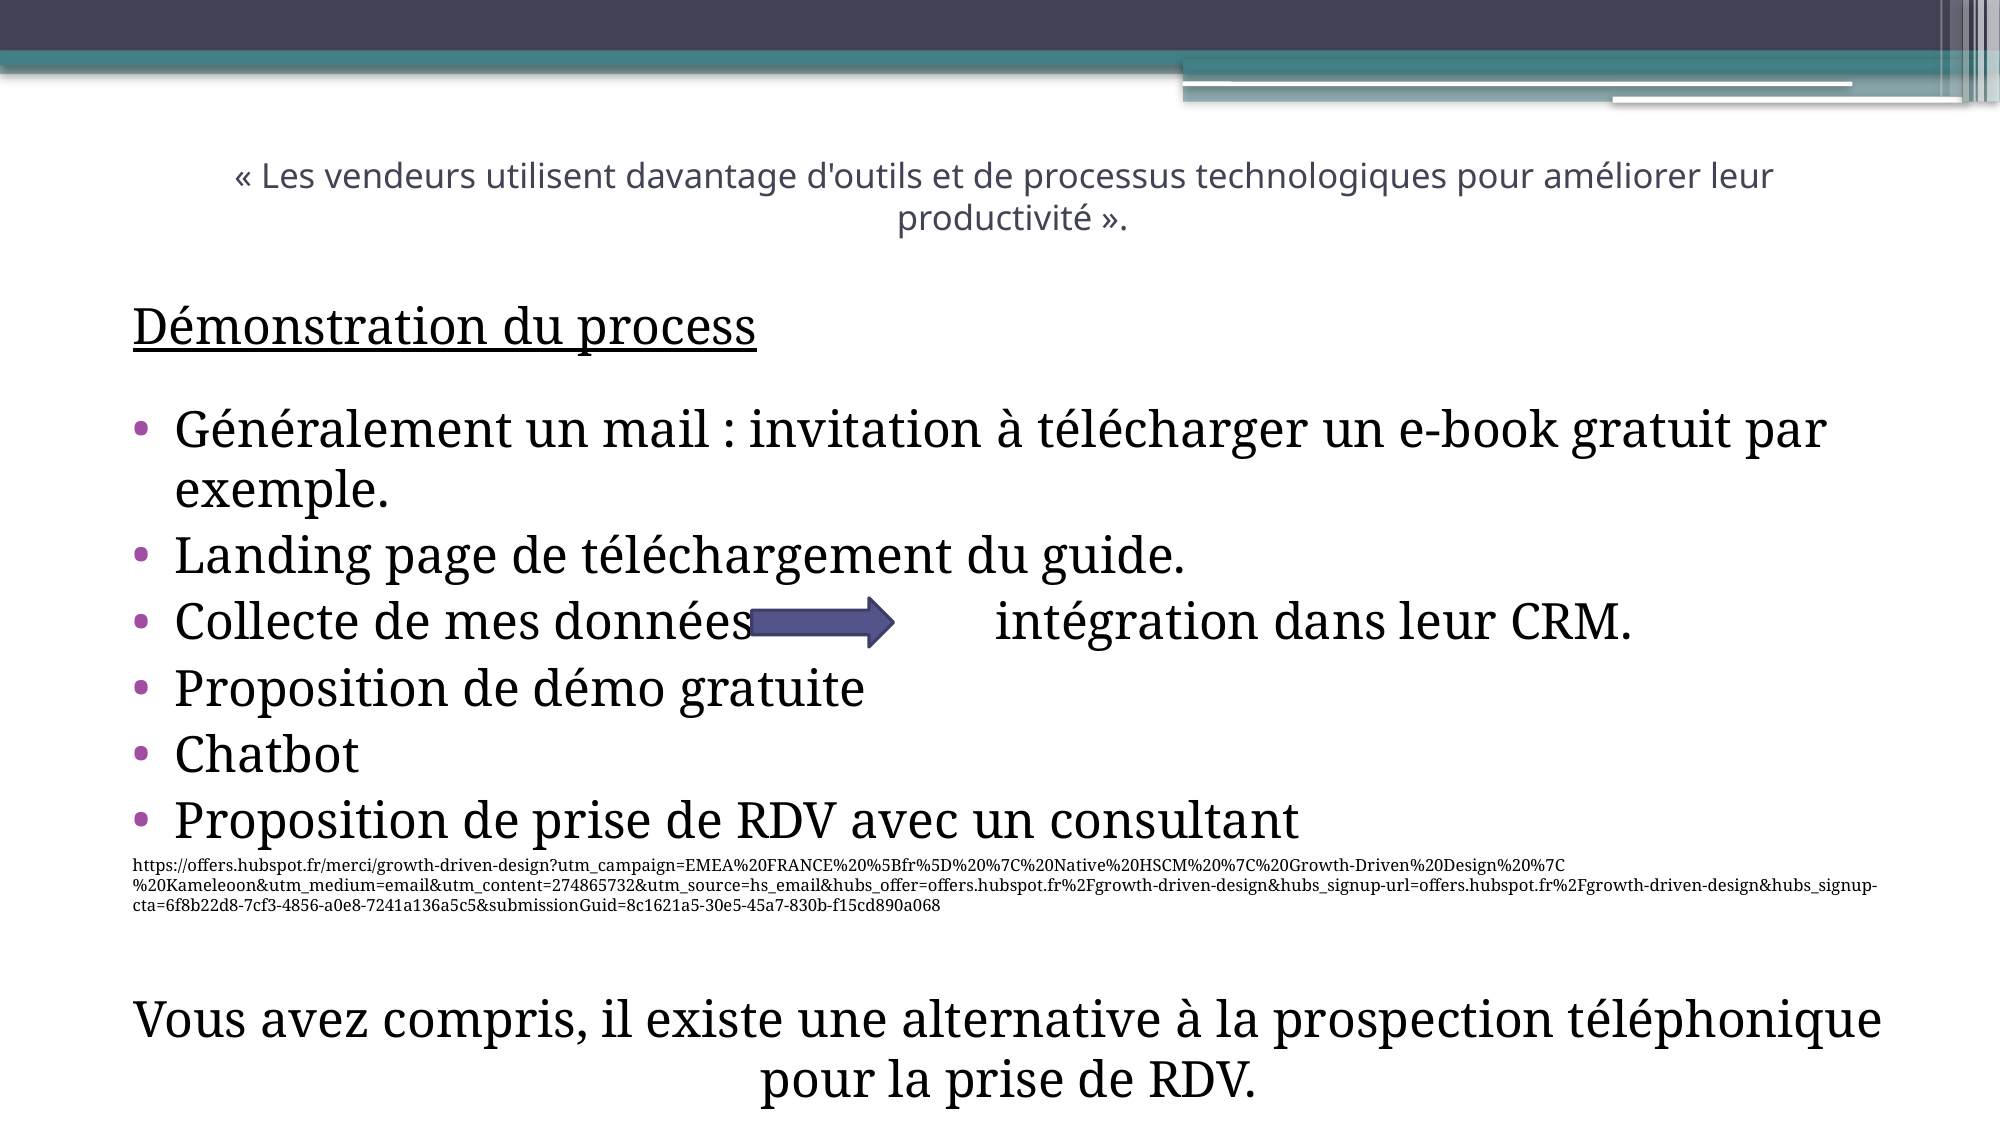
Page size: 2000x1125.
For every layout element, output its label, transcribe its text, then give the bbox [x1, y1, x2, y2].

list Démonstration du process Généralement un mail : invitation à télécharger un e-book gratuit par exemple. Landing page de téléchargement du guide. Collecte de mes données intégration dans leur CRM. Proposition de démo gratuite Chatbot Proposition de prise de RDV avec un consultant https://offers.hubspot.fr/merci/growth-driven-design?utm_campaign=EMEA%20FRANCE%20%5Bfr%5D%20%7C%20Native%20HSCM%20%7C%20Growth-Driven%20Design%20%7C%20Kameleoon&utm_medium=email&utm_content=274865732&utm_source=hs_email&hubs_offer=offers.hubspot.fr%2Fgrowth-driven-design&hubs_signup-url=offers.hubspot.fr%2Fgrowth-driven-design&hubs_signup-cta=6f8b22d8-7cf3-4856-a0e8-7241a136a5c5&submissionGuid=8c1621a5-30e5-45a7-830b-f15cd890a068 Vous avez compris, il existe une alternative à la prospection téléphonique pour la prise de RDV. [99, 287, 1900, 1106]
title « Les vendeurs utilisent davantage d'outils et de processus technologiques pour améliorer leur productivité ». [132, 145, 1867, 287]
text_box [750, 596, 895, 649]
